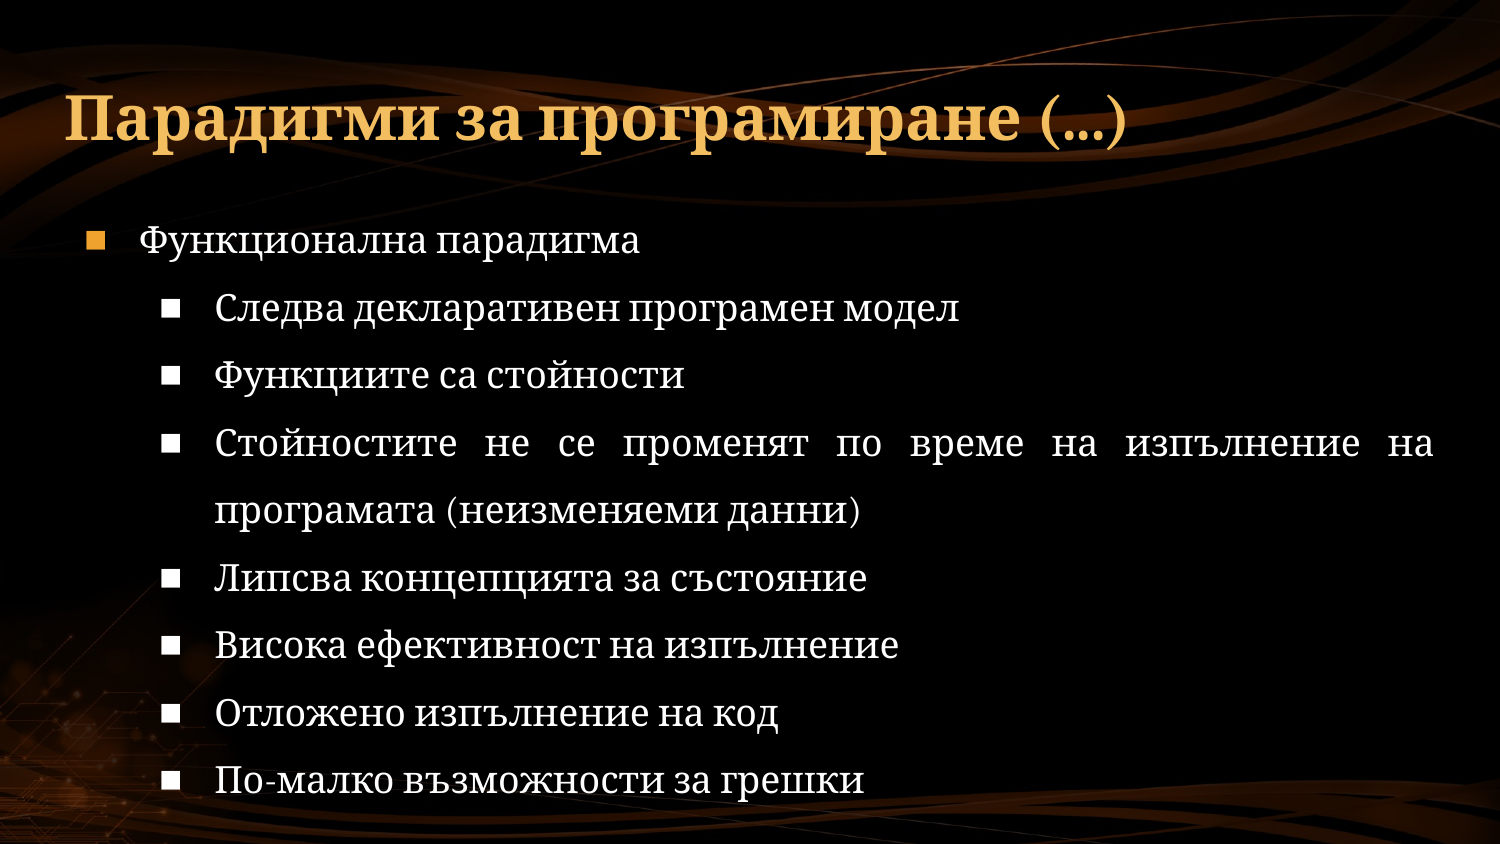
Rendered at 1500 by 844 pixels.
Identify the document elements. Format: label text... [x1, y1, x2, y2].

picture [0, 0, 1500, 844]
title Парадигми за програмиране (...) [51, 72, 1449, 167]
list Функционална парадигма Следва декларативен програмен модел Функциите са стойности Стойностите не се променят по време на изпълнение на програмата (неизменяеми данни) Липсва концепцията за състояние Висока ефективност на изпълнение Отложено изпълнение на код По-малко възможности за грешки [51, 189, 1449, 785]
